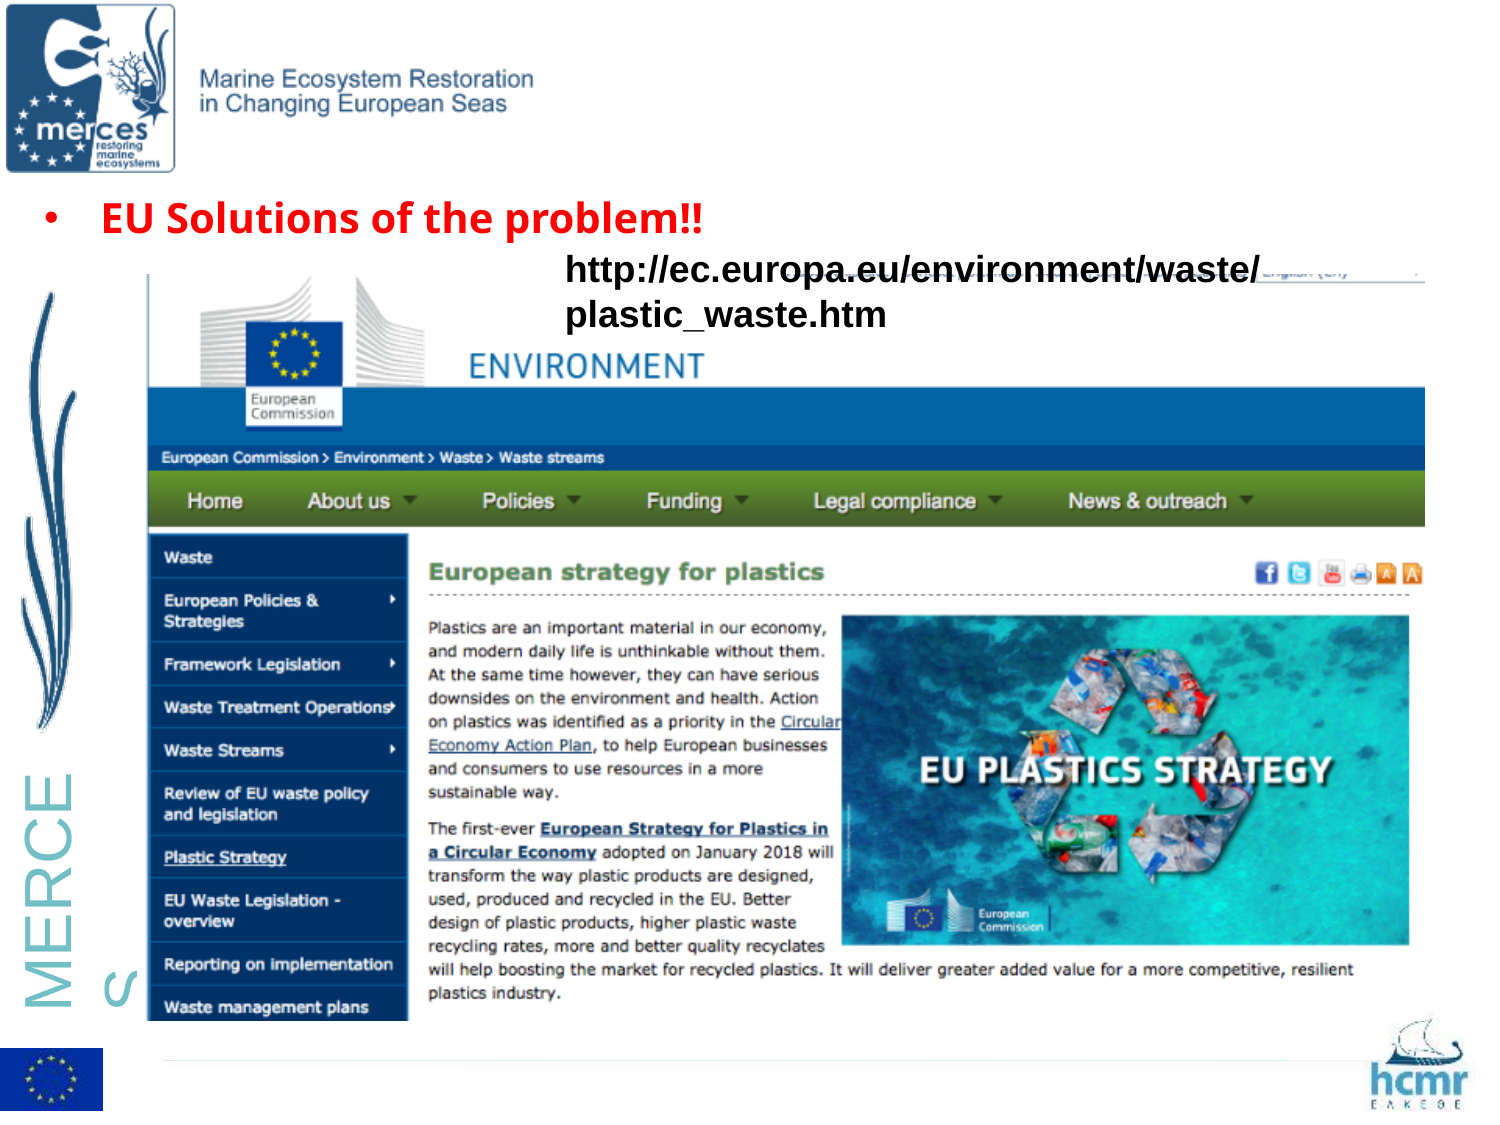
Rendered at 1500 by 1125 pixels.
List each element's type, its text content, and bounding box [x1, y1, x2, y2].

text_box http://ec.europa.eu/environment/waste/plastic_waste.htm [549, 237, 1425, 274]
text_box EU Solutions of the problem!! [29, 184, 1038, 250]
picture [0, 1048, 103, 1111]
picture [6, 2, 550, 173]
picture [137, 274, 1477, 1111]
picture [0, 250, 96, 747]
text_box MERCES [0, 712, 136, 1028]
